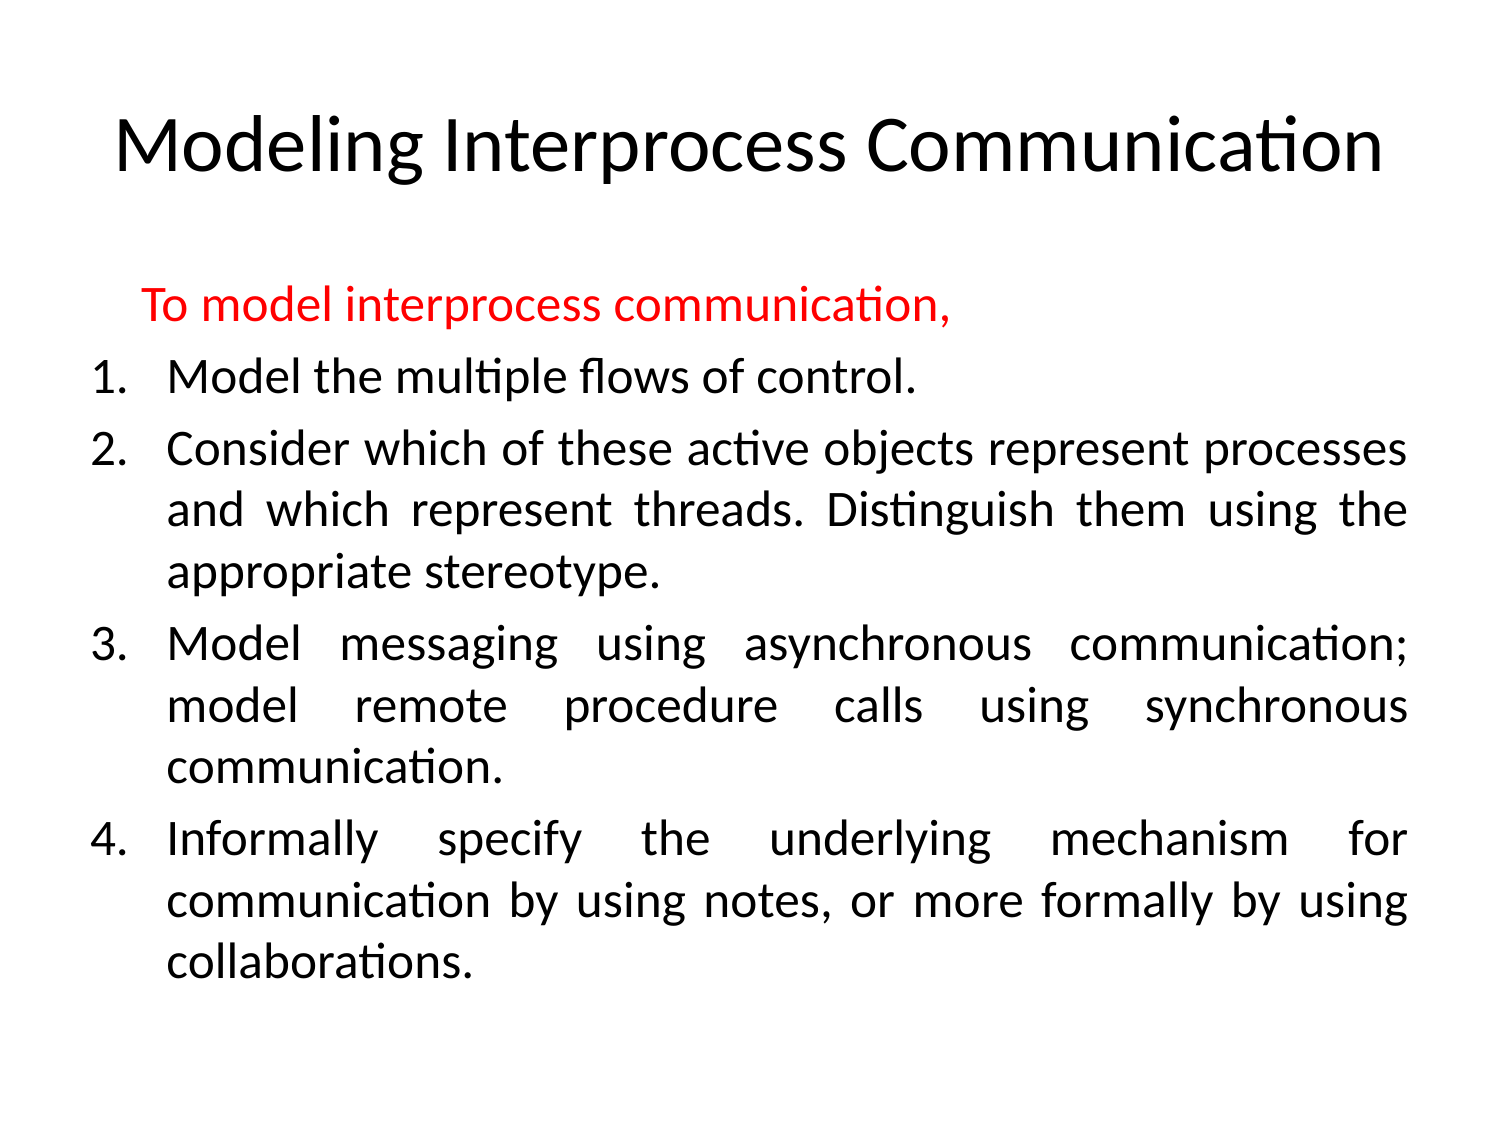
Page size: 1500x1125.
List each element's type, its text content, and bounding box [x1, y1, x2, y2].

title Modeling Interprocess Communication [75, 45, 1425, 233]
list To model interprocess communication, Model the multiple flows of control. Consider which of these active objects represent processes and which represent threads. Distinguish them using the appropriate stereotype. Model messaging using asynchronous communication; model remote procedure calls using synchronous communication. Informally specify the underlying mechanism for communication by using notes, or more formally by using collaborations. [75, 262, 1425, 1005]
